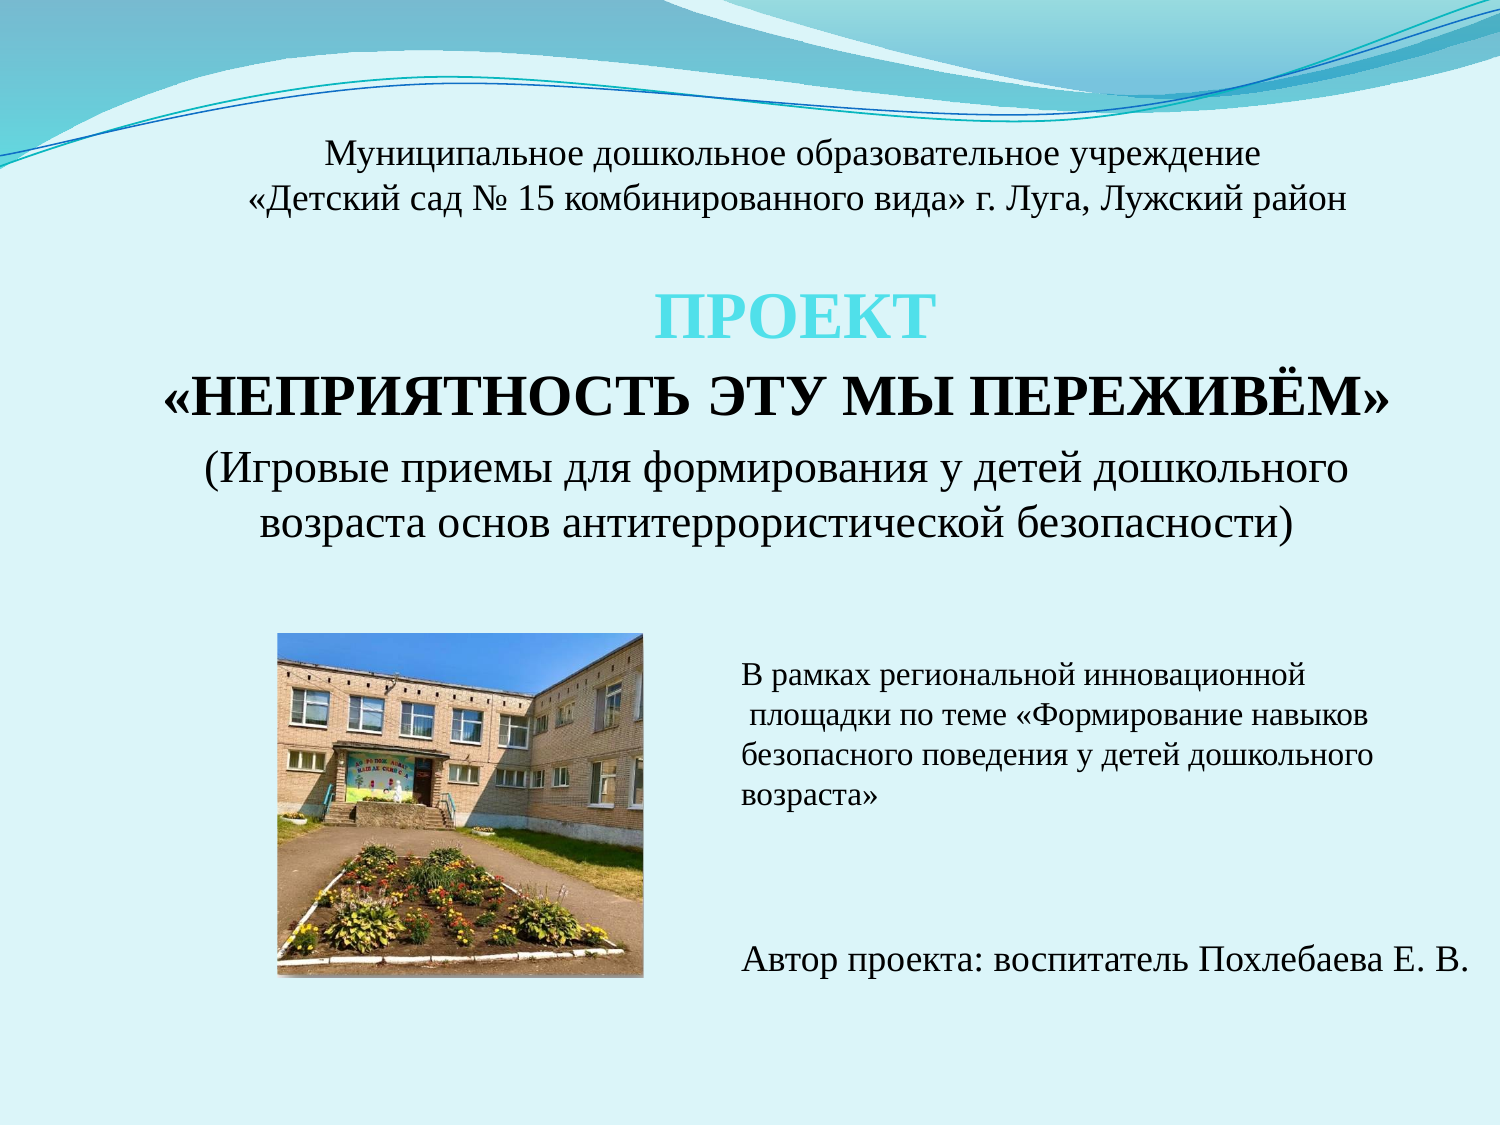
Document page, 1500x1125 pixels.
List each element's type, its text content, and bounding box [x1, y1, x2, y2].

text_box В рамках региональной инновационной площадки по теме «Формирование навыков безопасного поведения у детей дошкольного возраста» [726, 645, 1500, 820]
subtitle «НЕПРИЯТНОСТЬ ЭТУ МЫ ПЕРЕЖИВЁМ» (Игровые приемы для формирования у детей дошкольного возраста основ антитеррористической безопасности) [123, 349, 1441, 638]
text_box Муниципальное дошкольное образовательное учреждение «Детский сад № 15 комбинированного вида» г. Луга, Лужский район [223, 30, 1363, 226]
picture [277, 633, 644, 978]
text_box Автор проекта: воспитатель Похлебаева Е. В. [726, 881, 1500, 987]
title ПРОЕКТ [561, 226, 1034, 349]
